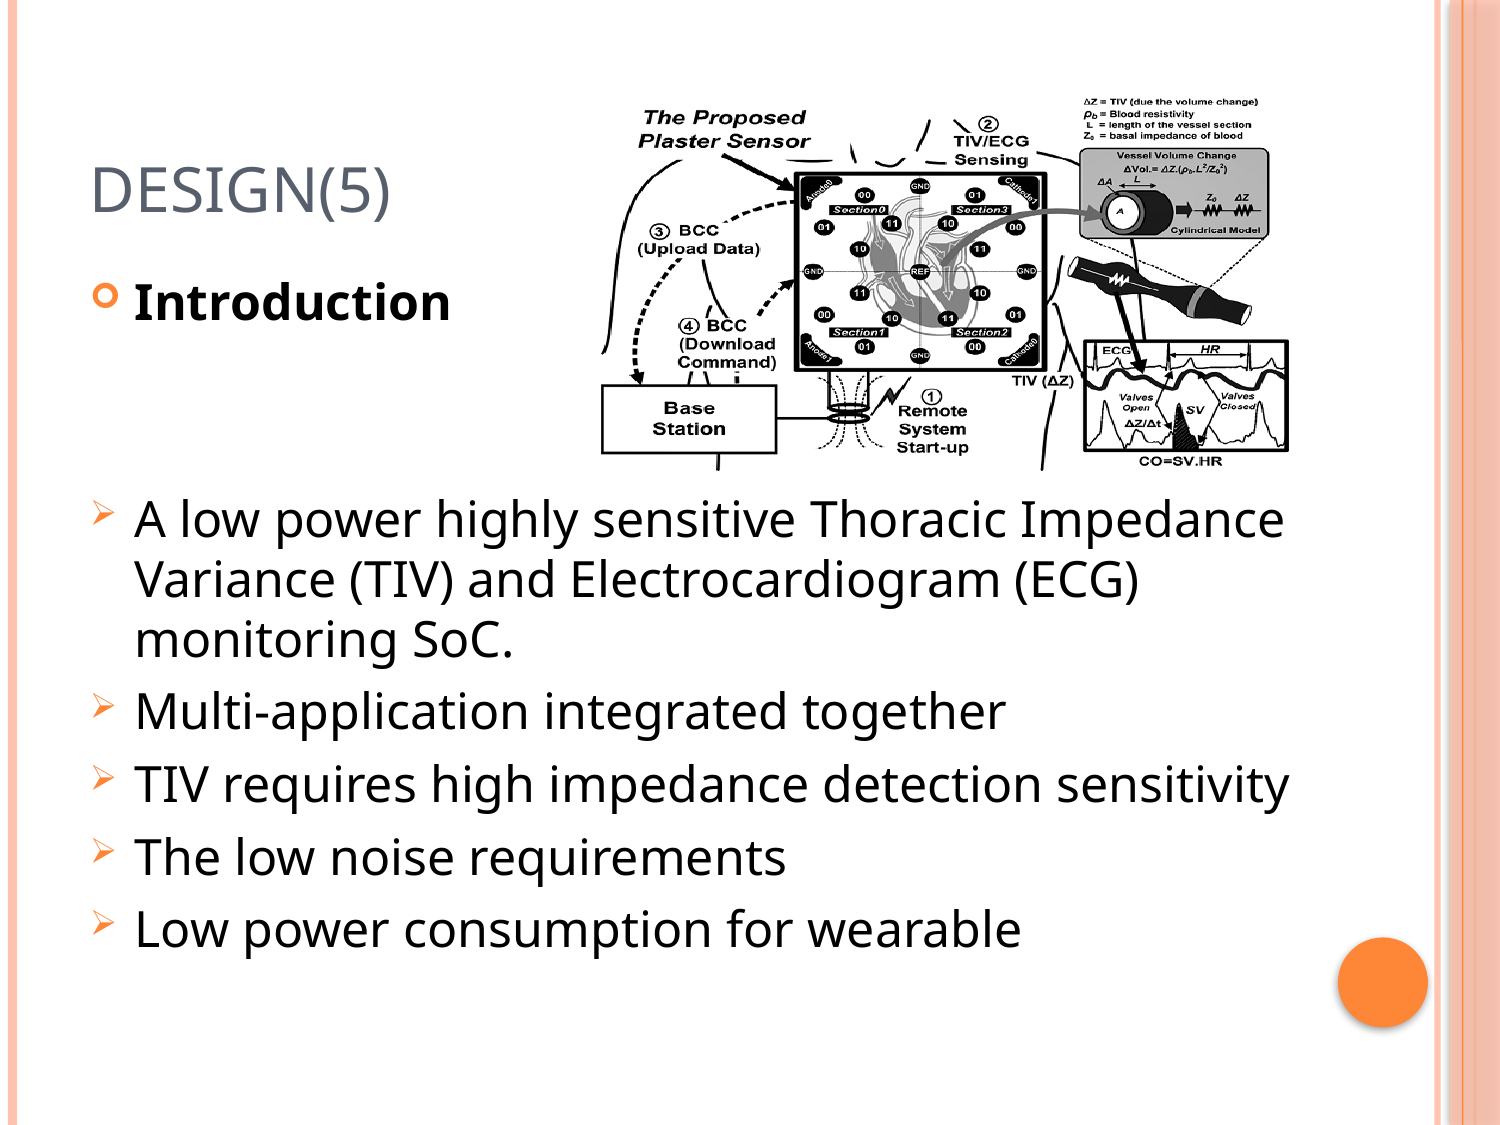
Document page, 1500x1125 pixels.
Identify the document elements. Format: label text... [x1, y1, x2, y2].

title DESIGN(5) [75, 45, 1300, 233]
list Introduction A low power highly sensitive Thoracic Impedance Variance (TIV) and Electrocardiogram (ECG) monitoring SoC. Multi-application integrated together TIV requires high impedance detection sensitivity The low noise requirements Low power consumption for wearable [75, 262, 1338, 1062]
picture [586, 86, 1301, 478]
